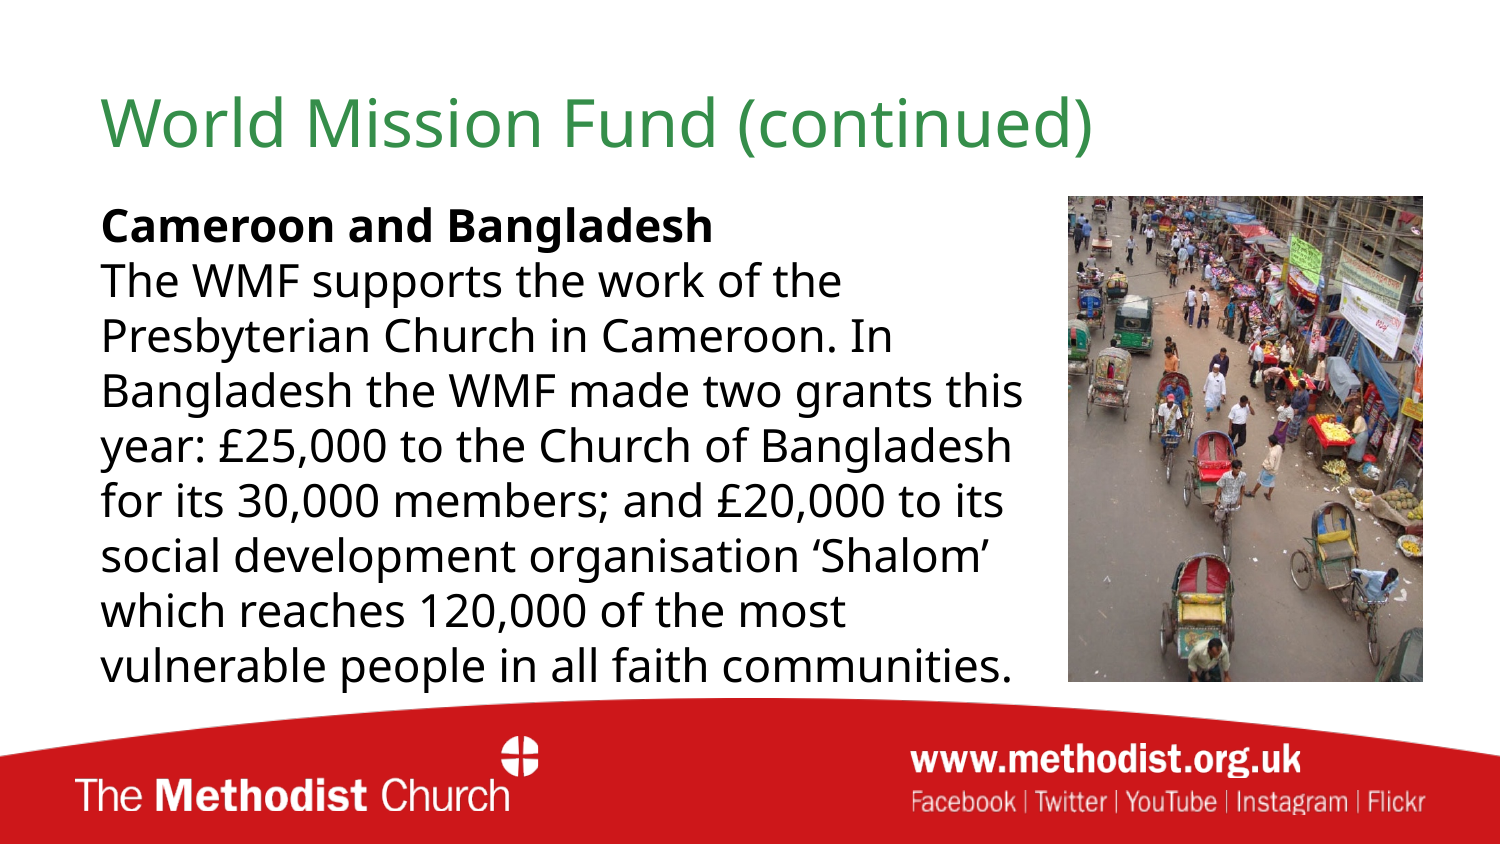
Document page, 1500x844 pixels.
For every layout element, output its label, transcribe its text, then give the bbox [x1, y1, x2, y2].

title World Mission Fund (continued) [100, 80, 1451, 169]
picture [1067, 196, 1424, 682]
list Cameroon and Bangladesh The WMF supports the work of the Presbyterian Church in Cameroon. In Bangladesh the WMF made two grants this year: £25,000 to the Church of Bangladesh for its 30,000 members; and £20,000 to its social development organisation ‘Shalom’ which reaches 120,000 of the most vulnerable people in all faith communities. [100, 196, 1041, 654]
